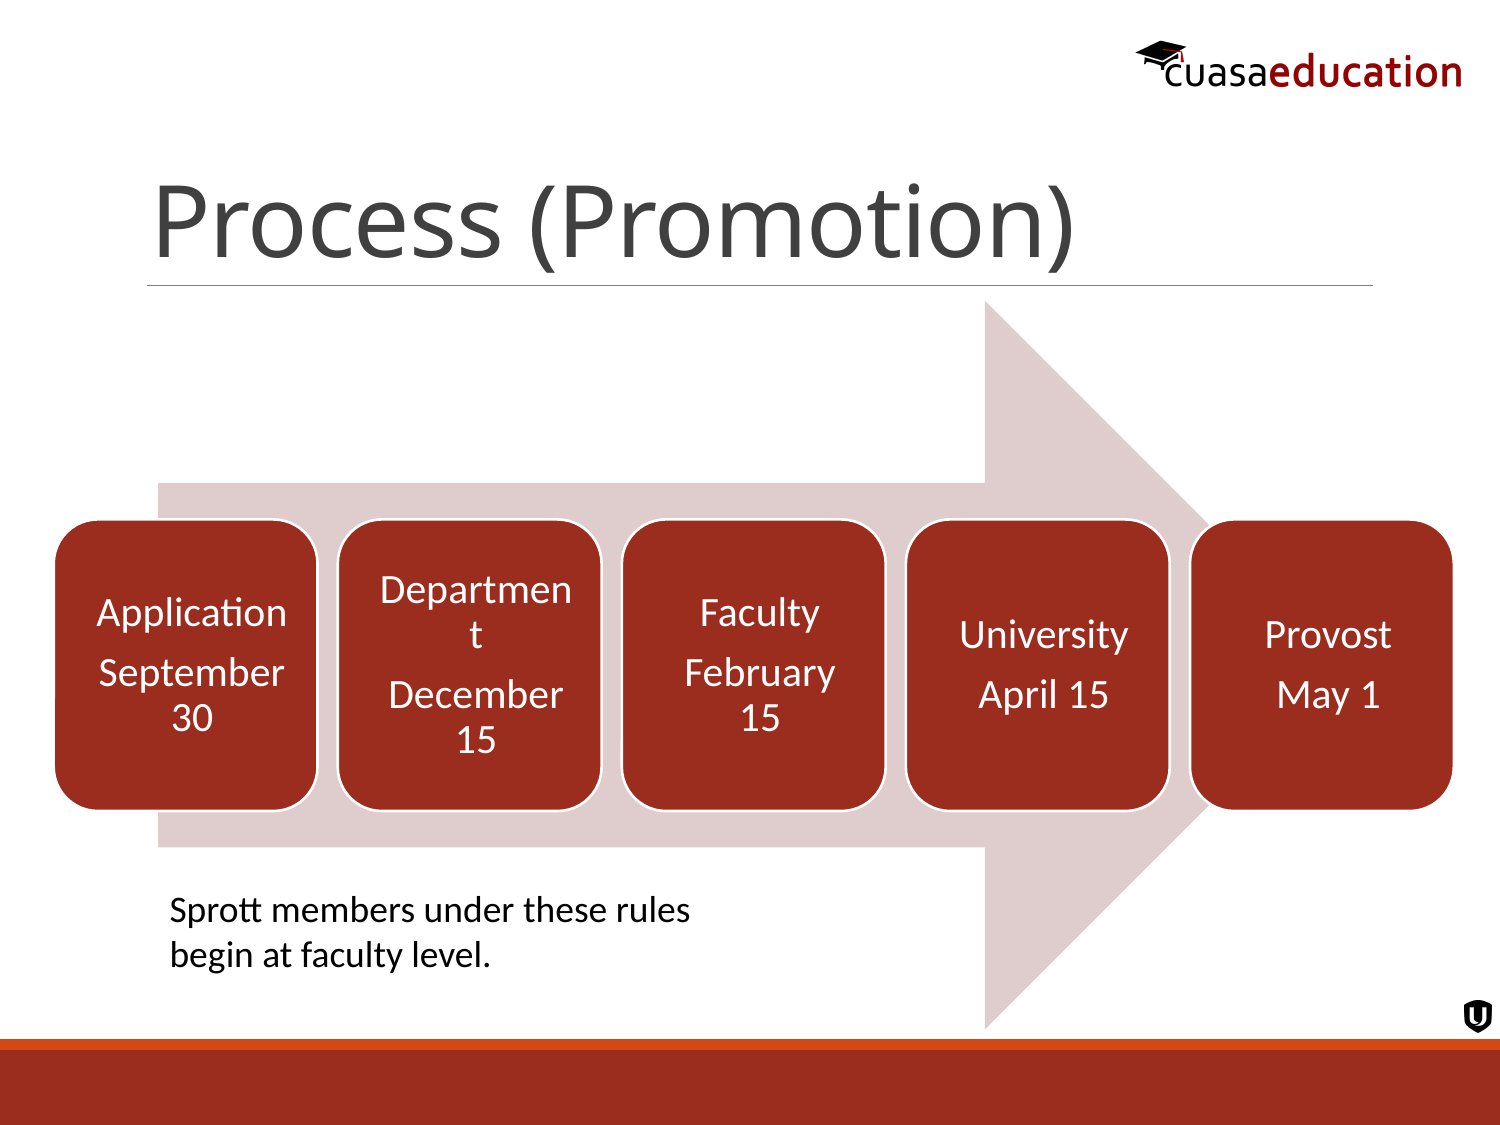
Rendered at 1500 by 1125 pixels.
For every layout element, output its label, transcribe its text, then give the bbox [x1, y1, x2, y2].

picture [1464, 1000, 1492, 1033]
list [52, 300, 1455, 1031]
picture [1132, 38, 1465, 90]
title Process (Promotion) [135, 47, 1373, 285]
